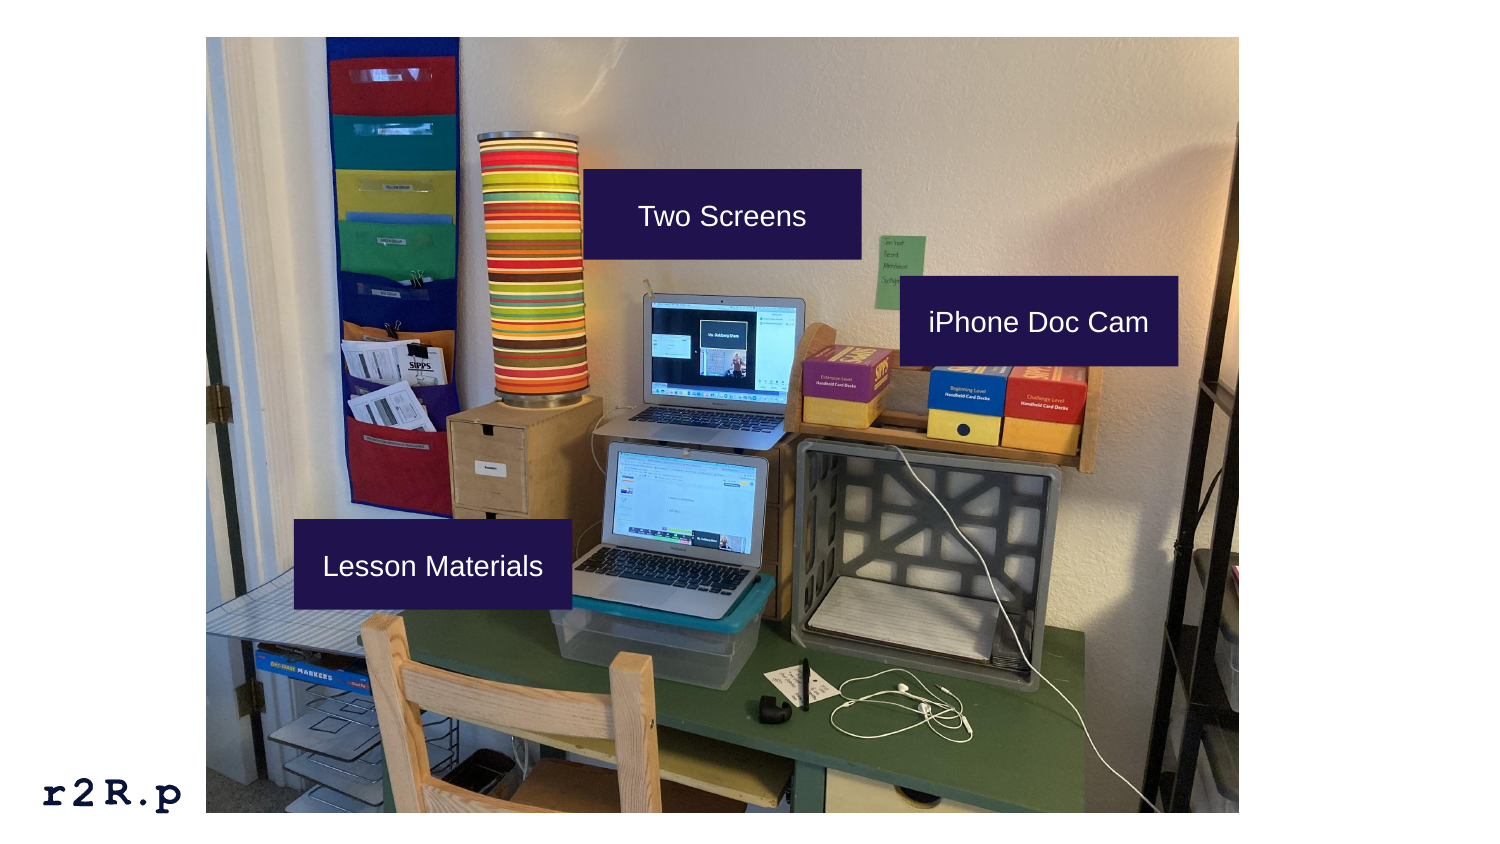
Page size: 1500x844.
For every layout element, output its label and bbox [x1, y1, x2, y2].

picture [0, 37, 1240, 825]
